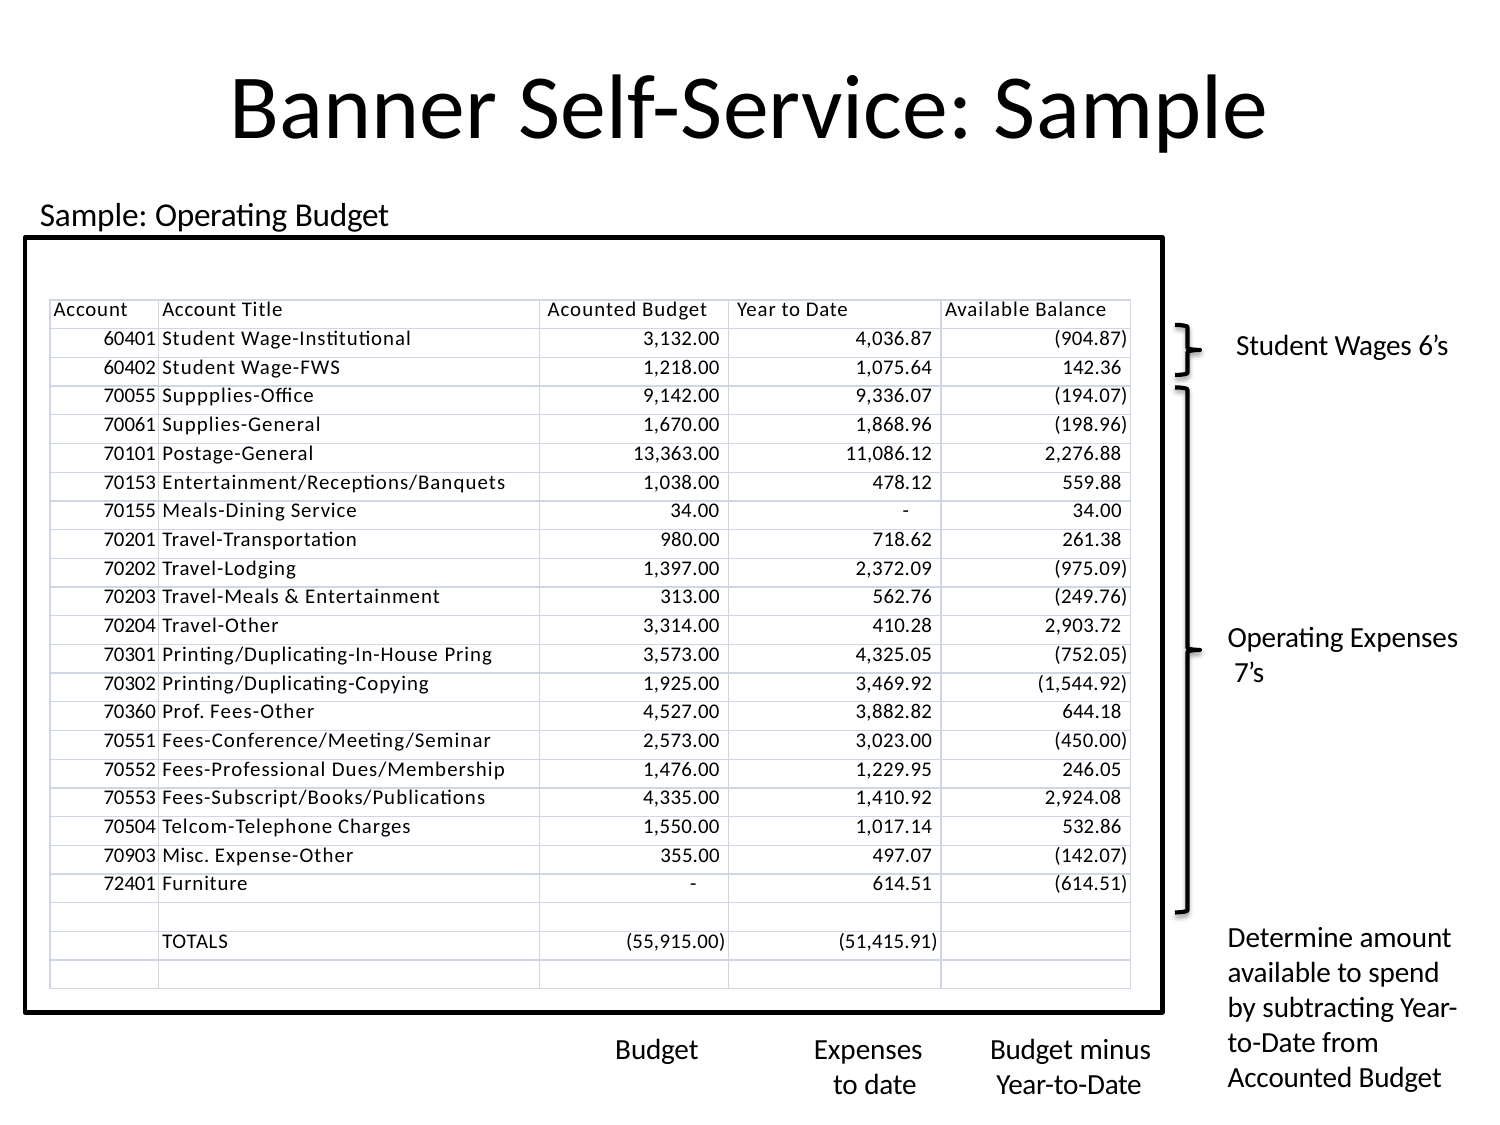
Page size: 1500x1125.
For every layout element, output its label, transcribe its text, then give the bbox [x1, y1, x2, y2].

text_box Sample: Operating Budget [37, 190, 396, 233]
text_box Operating Expenses 7’s [1225, 616, 1464, 688]
text_box Expenses to date [811, 1028, 926, 1101]
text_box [22, 235, 1210, 1015]
text_box Budget minus Year-to-Date [987, 1028, 1155, 1101]
text_box Budget [612, 1028, 702, 1066]
text_box Determine amount available to spend by subtracting Year- to-Date from Accounted Budget [1225, 916, 1465, 1093]
title Banner Self-Service: Sample [227, 44, 1273, 235]
text_box Student Wages 6’s [1233, 323, 1456, 361]
